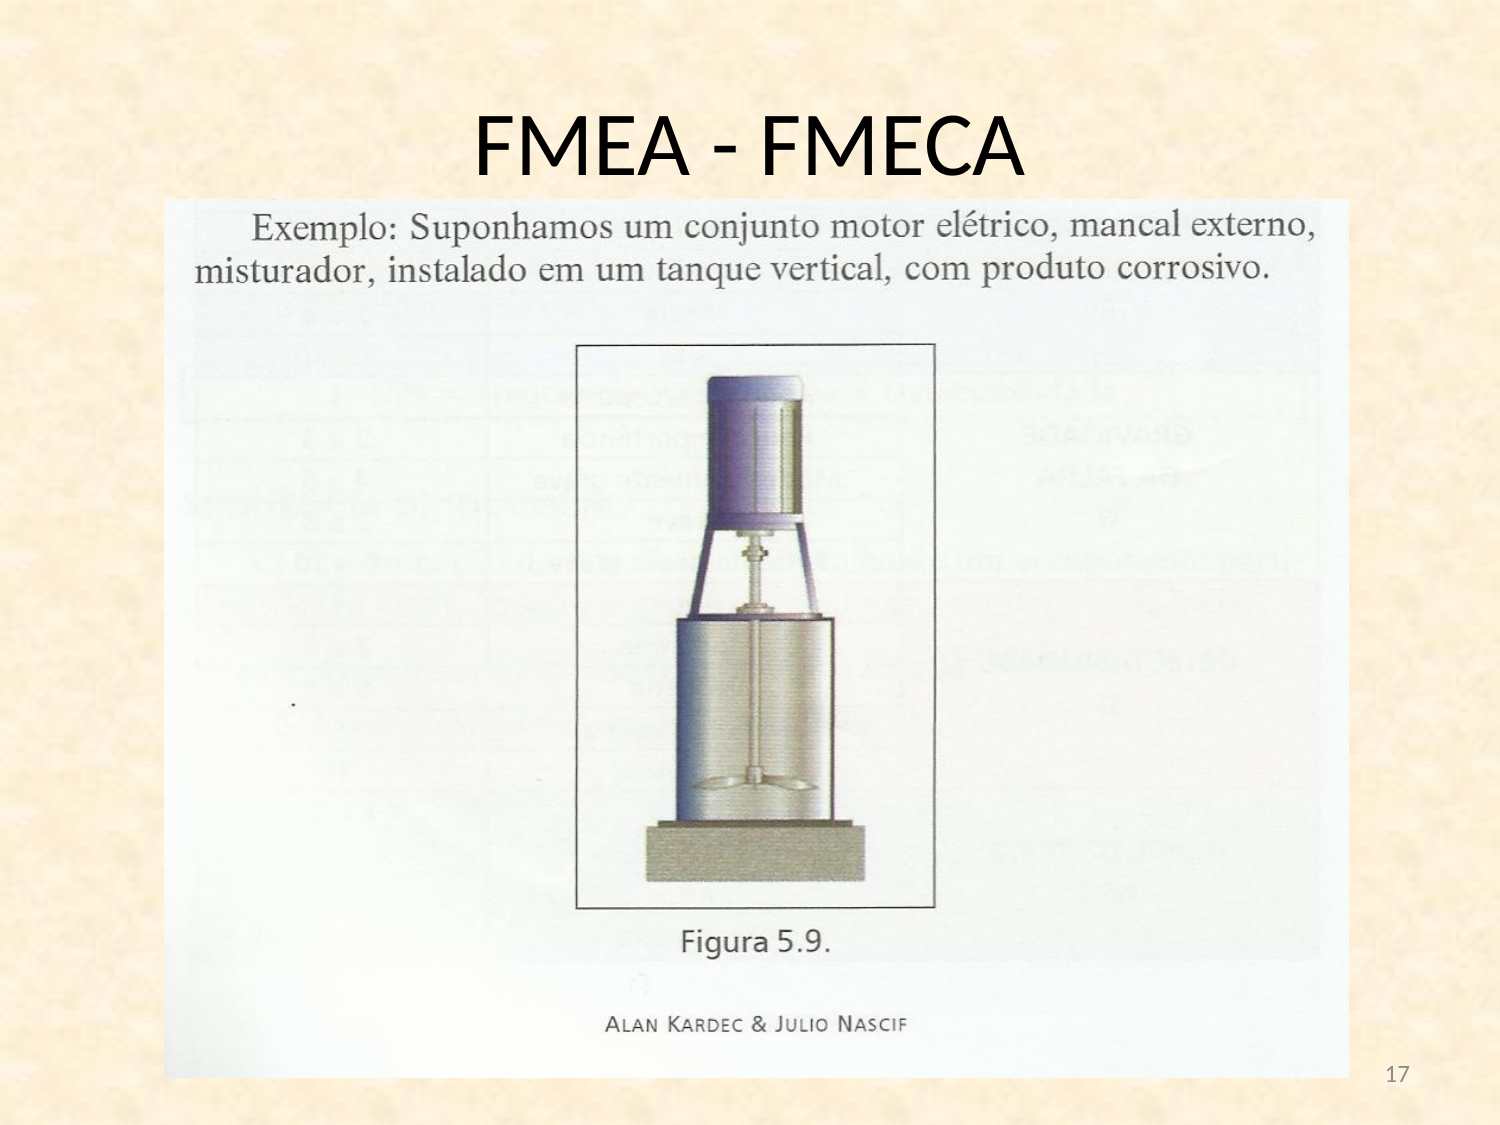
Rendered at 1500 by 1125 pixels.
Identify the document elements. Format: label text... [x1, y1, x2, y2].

picture [0, 0, 1500, 1125]
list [164, 198, 1349, 1079]
title FMEA - FMECA [75, 45, 1425, 233]
slide_number 17 [1074, 1042, 1425, 1103]
